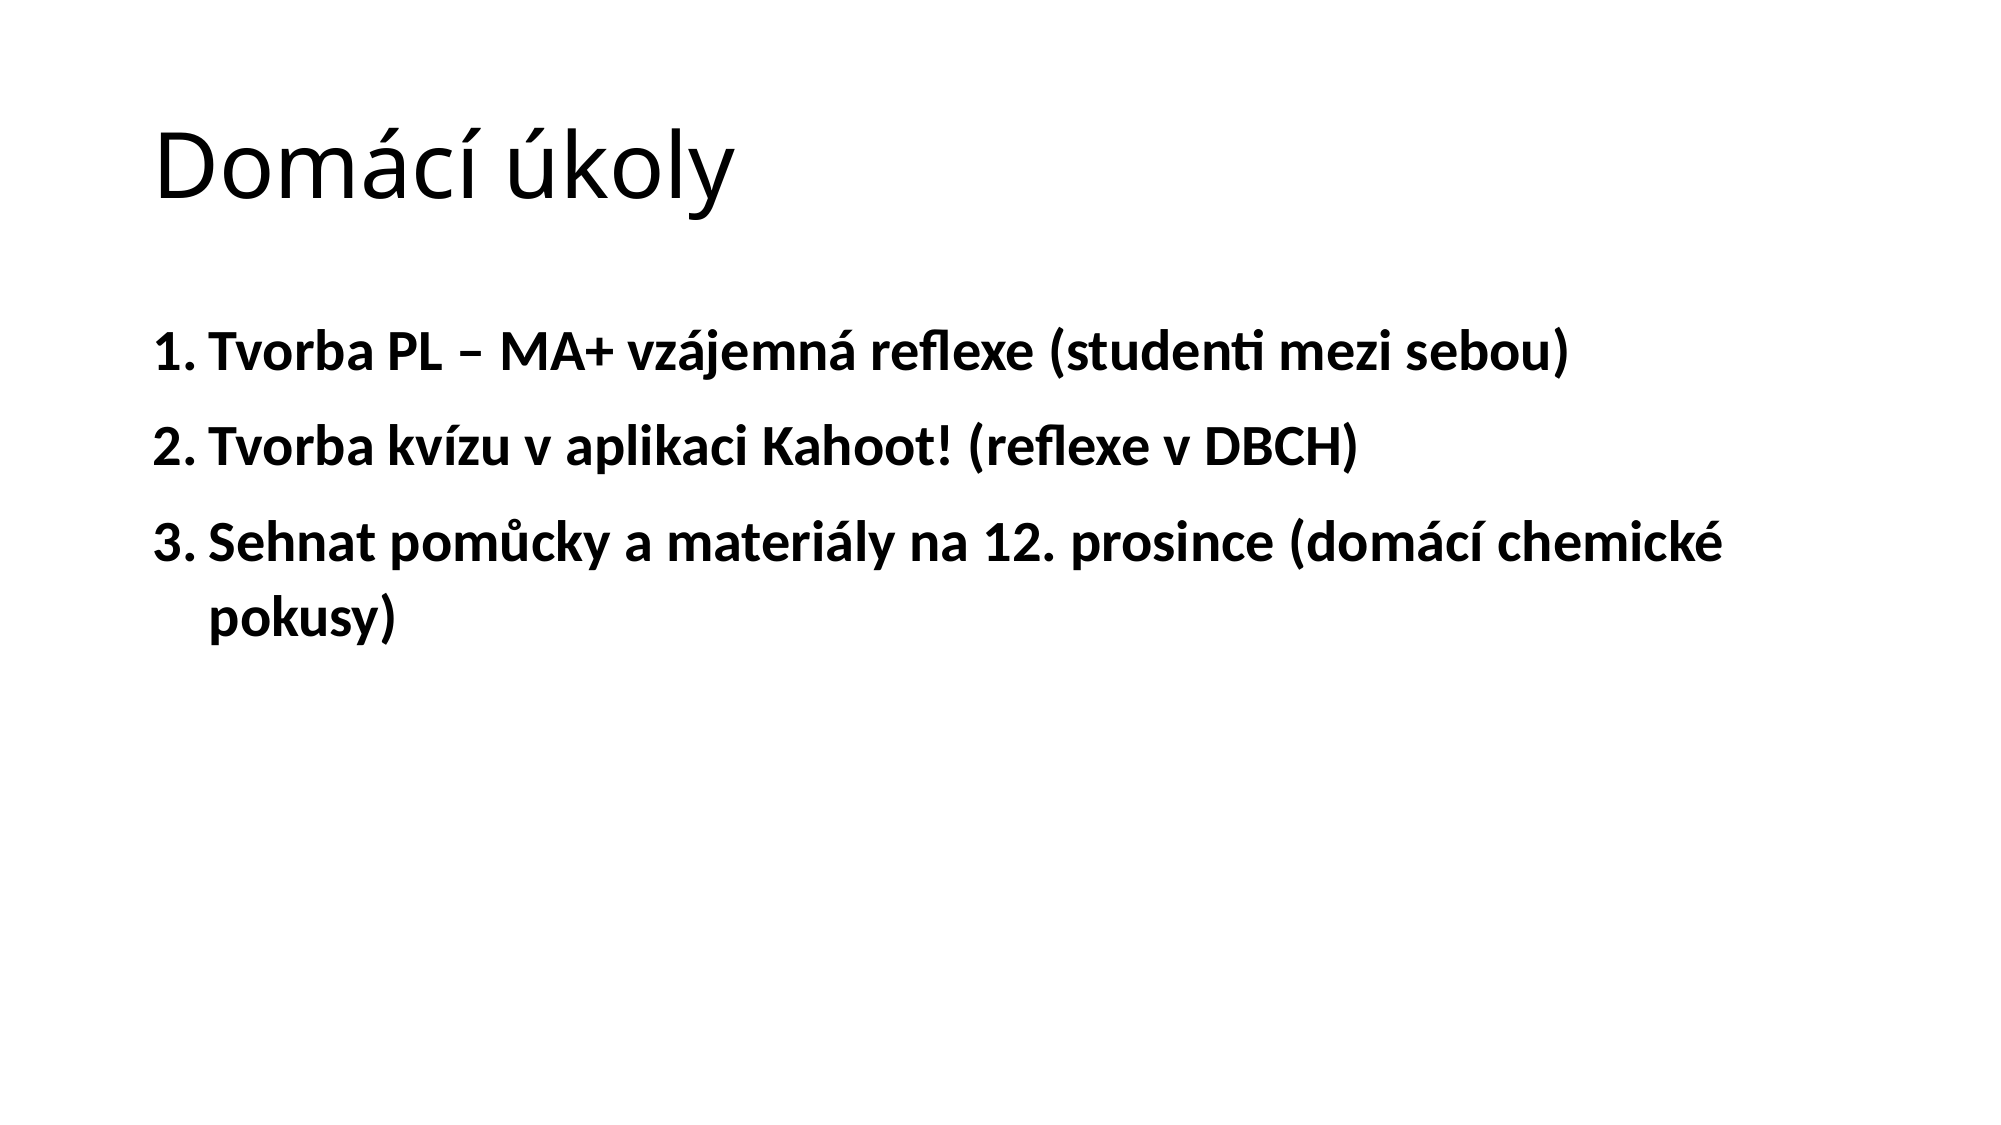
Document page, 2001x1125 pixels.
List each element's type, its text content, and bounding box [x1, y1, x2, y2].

list Tvorba PL – MA+ vzájemná reflexe (studenti mezi sebou) Tvorba kvízu v aplikaci Kahoot! (reflexe v DBCH) Sehnat pomůcky a materiály na 12. prosince (domácí chemické pokusy) [137, 299, 1863, 1014]
title Domácí úkoly [137, 59, 1863, 278]
